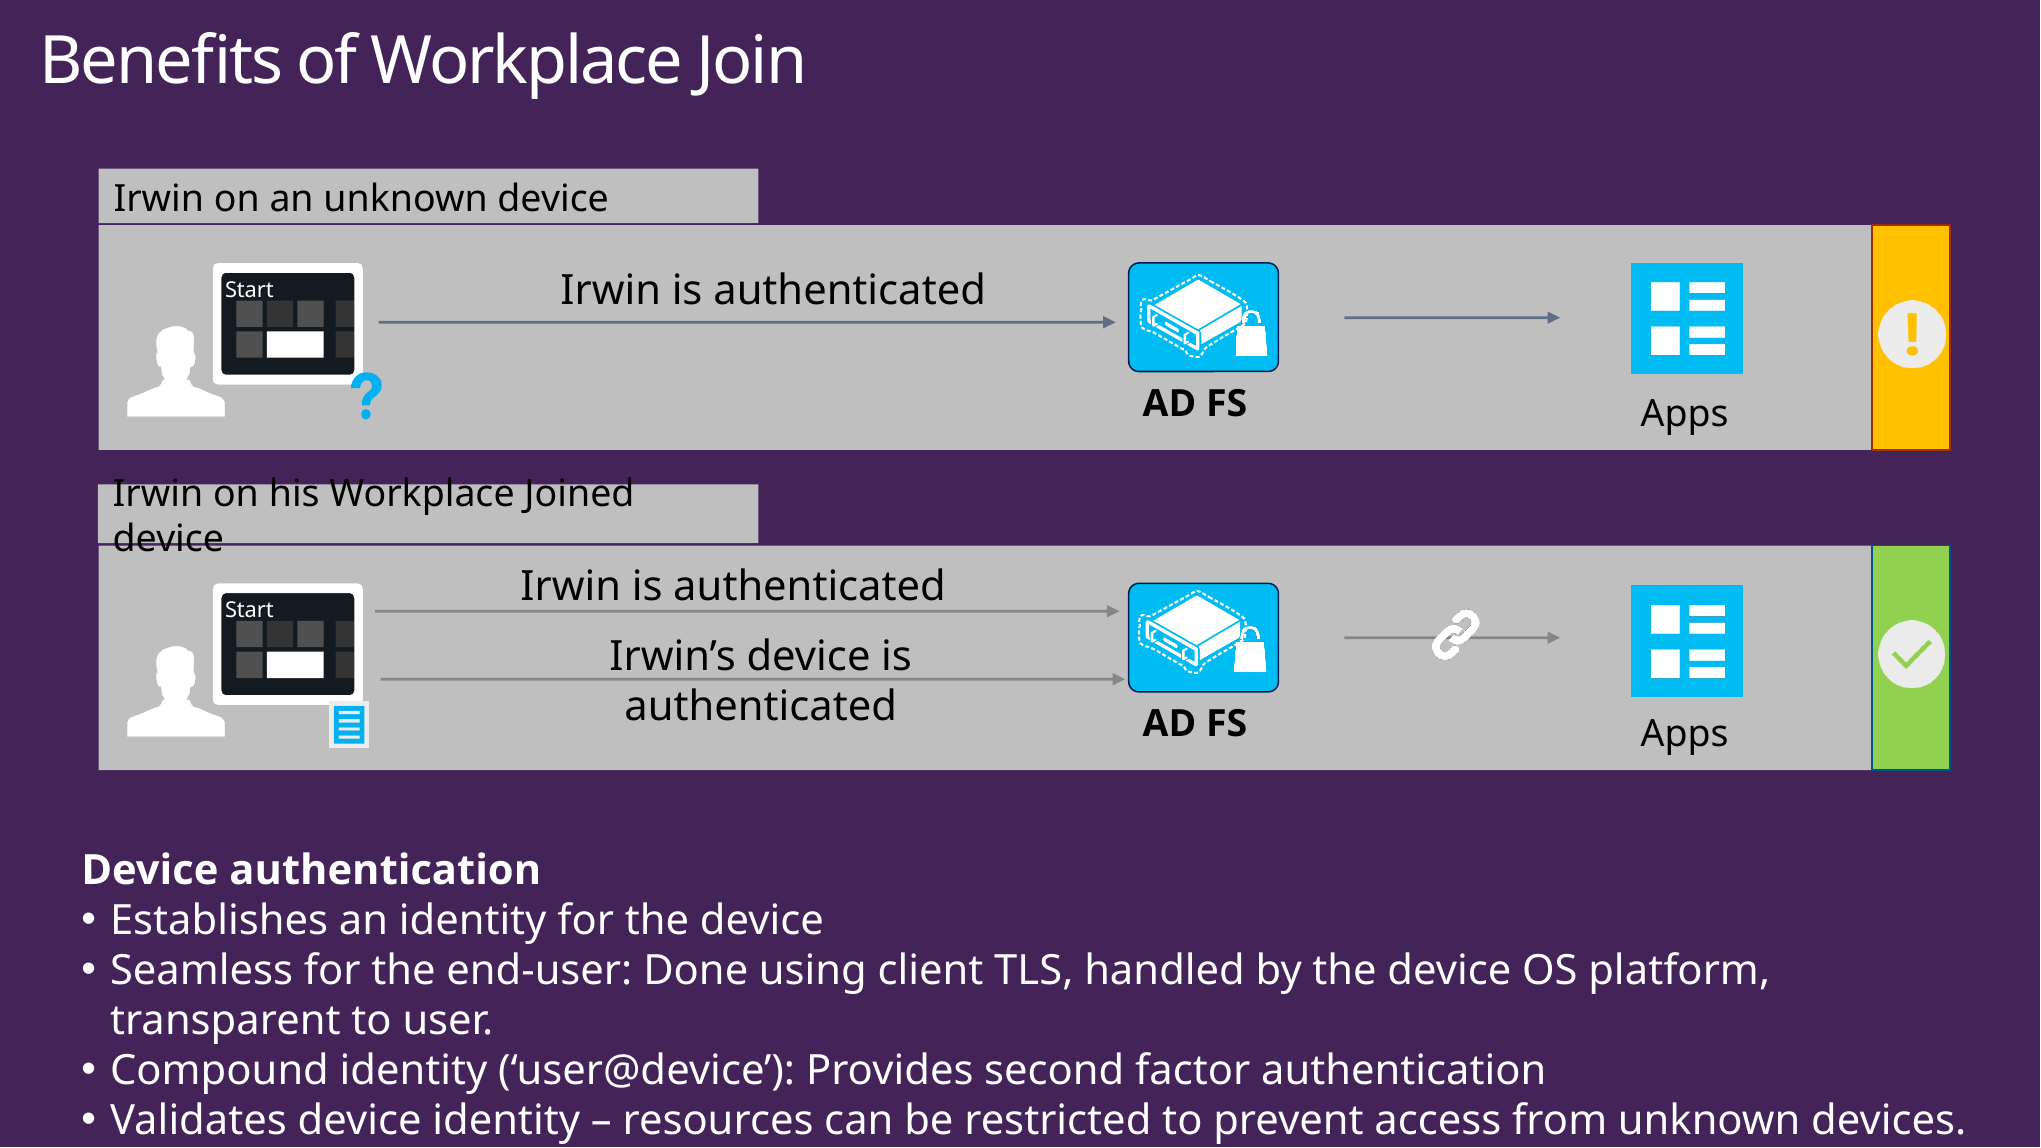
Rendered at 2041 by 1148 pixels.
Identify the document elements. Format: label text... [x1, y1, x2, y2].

text_box Benefits of Workplace Join [15, 10, 1545, 190]
text_box Device authentication Establishes an identity for the device Seamless for the end-user: Done using client TLS, handled by the device OS platform, transparent to user. Compound identity (‘user@device’): Provides second factor authentication Validates device identity – resources can be restricted to prevent access from unknown devices. [66, 835, 1982, 1148]
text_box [97, 484, 1951, 771]
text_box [98, 168, 1951, 451]
